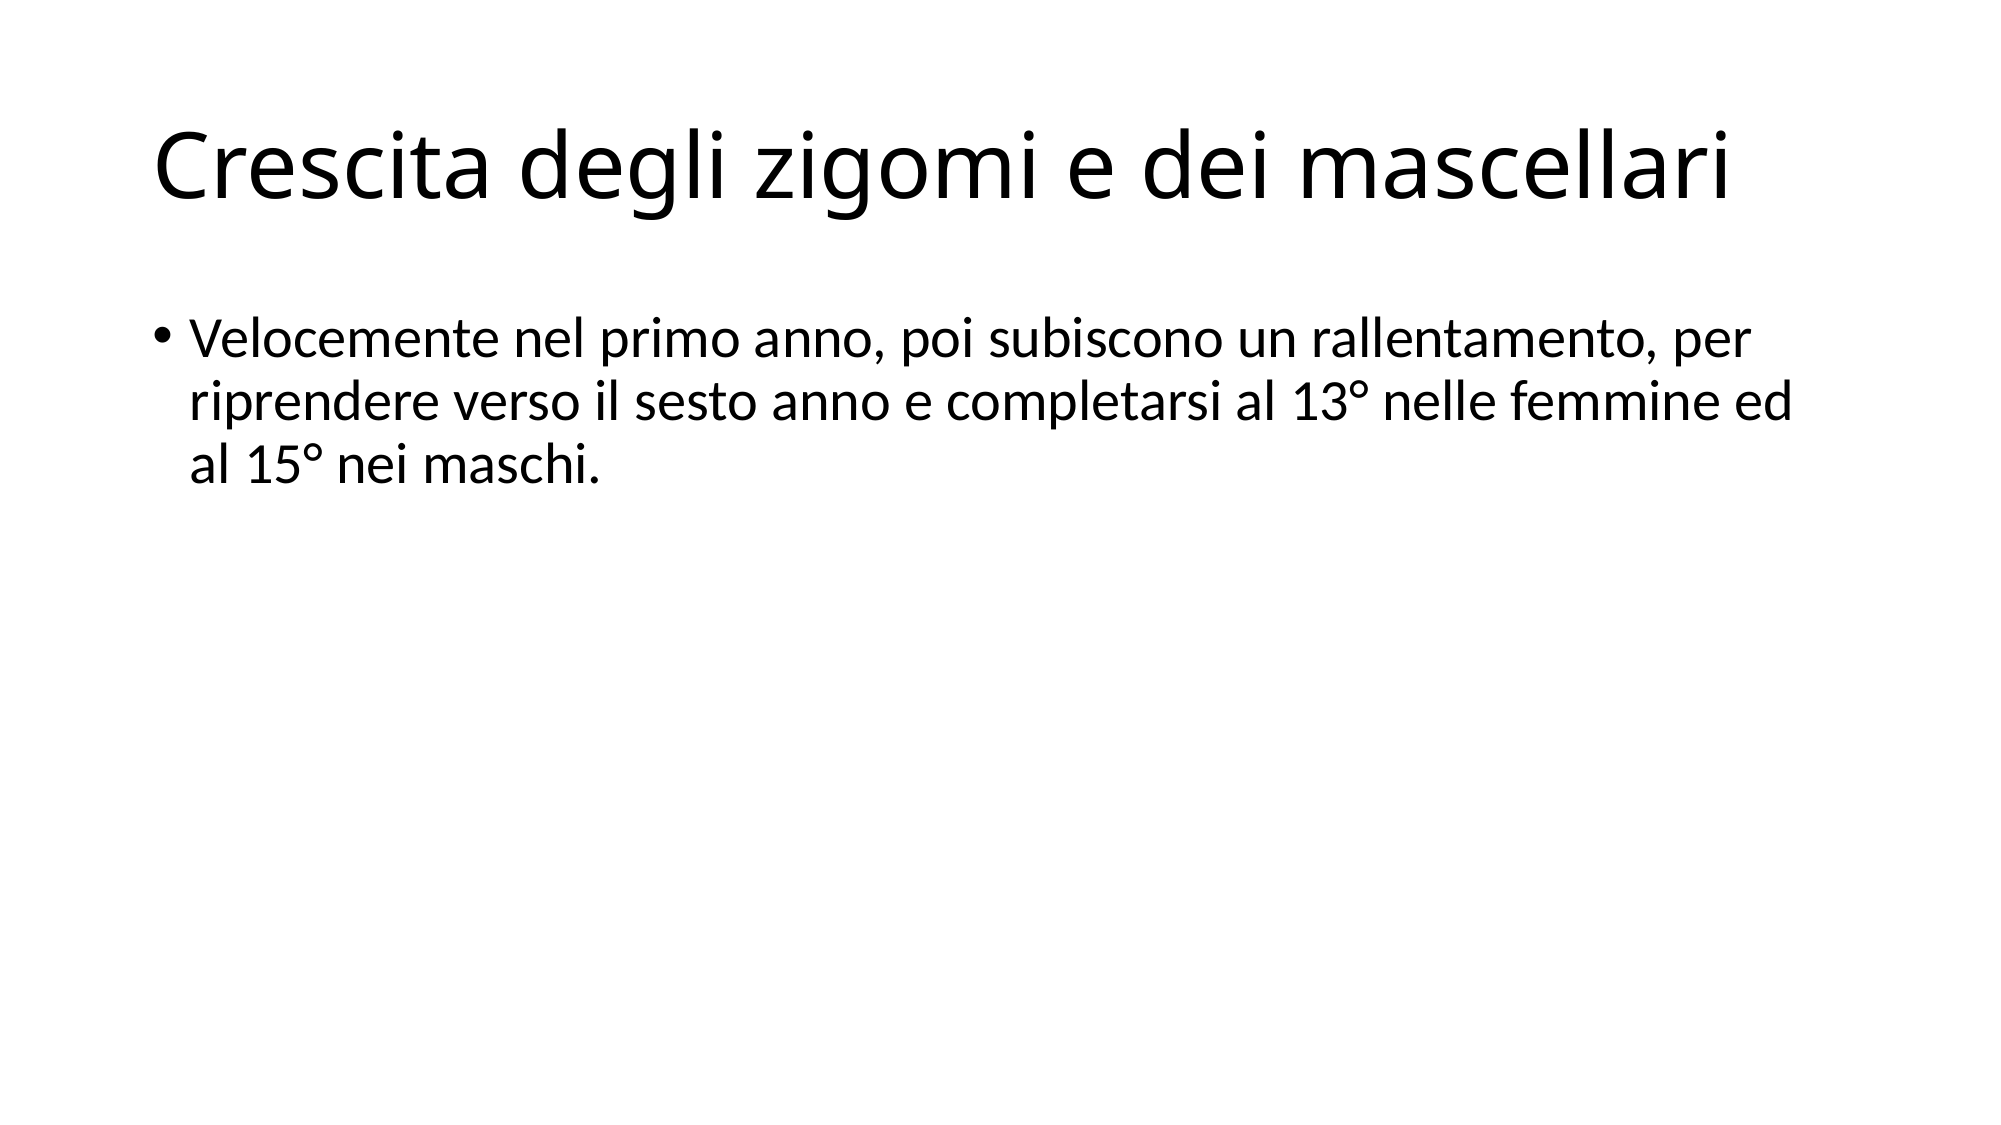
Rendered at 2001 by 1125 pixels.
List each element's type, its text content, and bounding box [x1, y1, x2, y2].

title Crescita degli zigomi e dei mascellari [137, 59, 1863, 278]
list Velocemente nel primo anno, poi subiscono un rallentamento, per riprendere verso il sesto anno e completarsi al 13° nelle femmine ed al 15° nei maschi. [137, 299, 1863, 1014]
